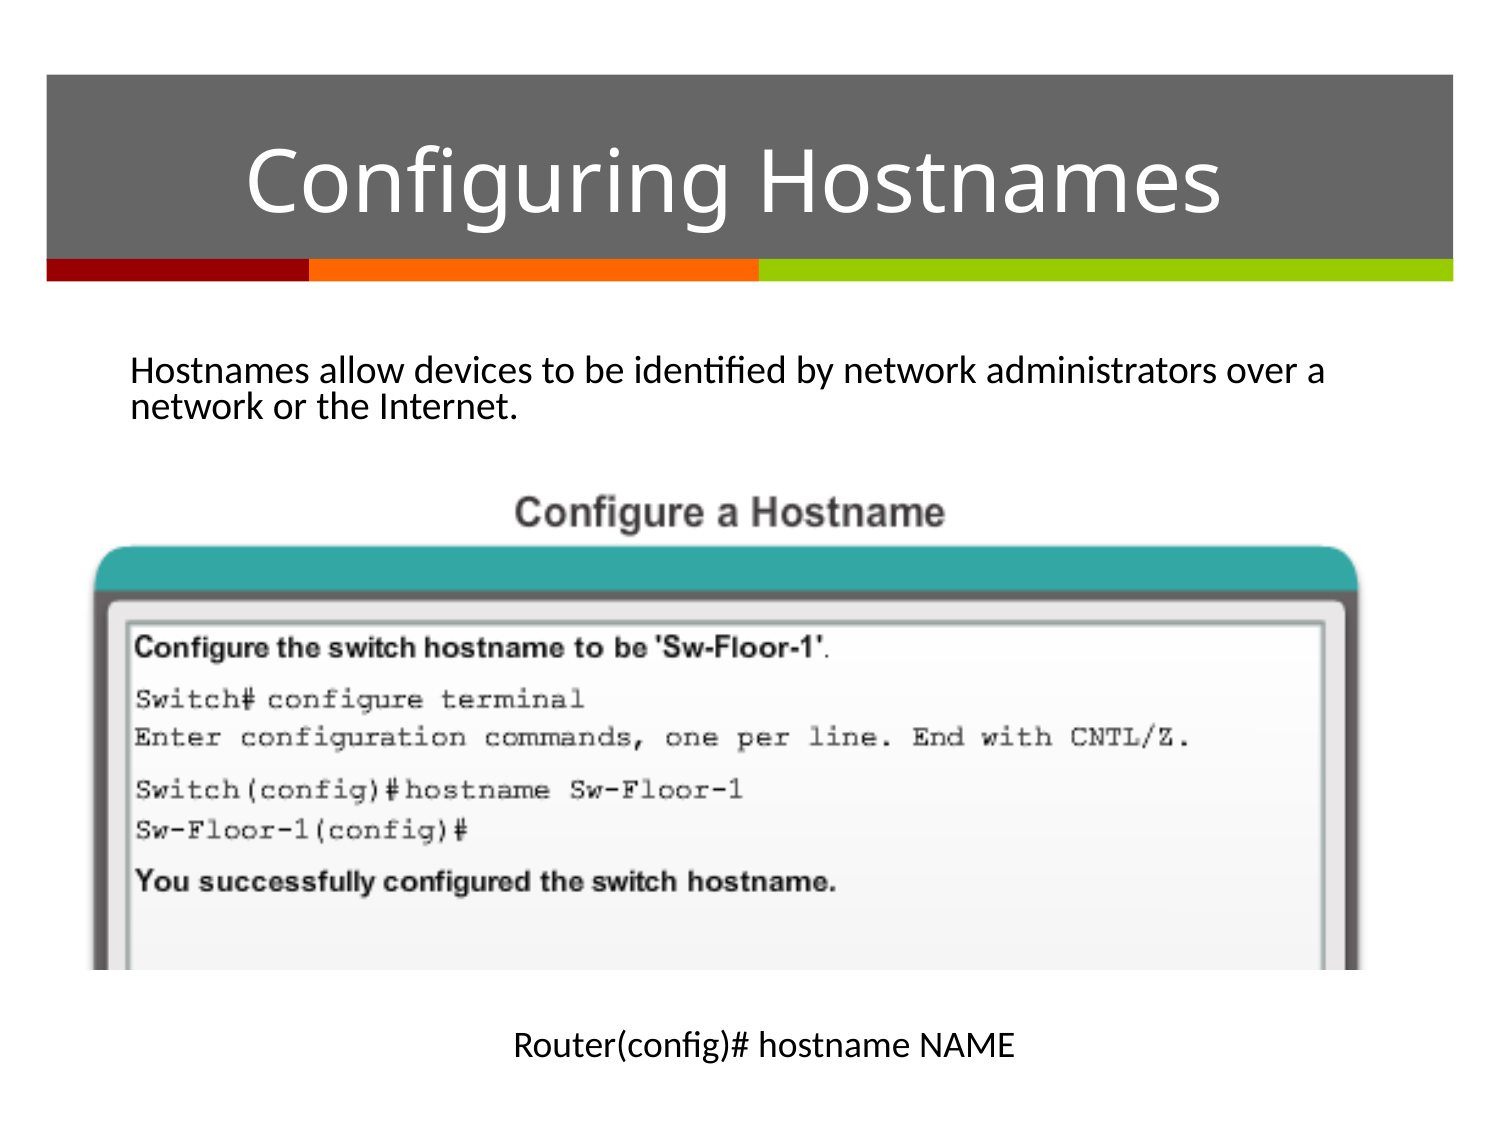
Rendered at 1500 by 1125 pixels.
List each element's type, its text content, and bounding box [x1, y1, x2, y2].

picture [65, 471, 1403, 970]
text_box Hostnames allow devices to be identified by network administrators over a network or the Internet. [115, 347, 1402, 434]
title Configuring Hostnames [65, 108, 1402, 246]
text_box Router(config)# hostname NAME [498, 1012, 1031, 1073]
